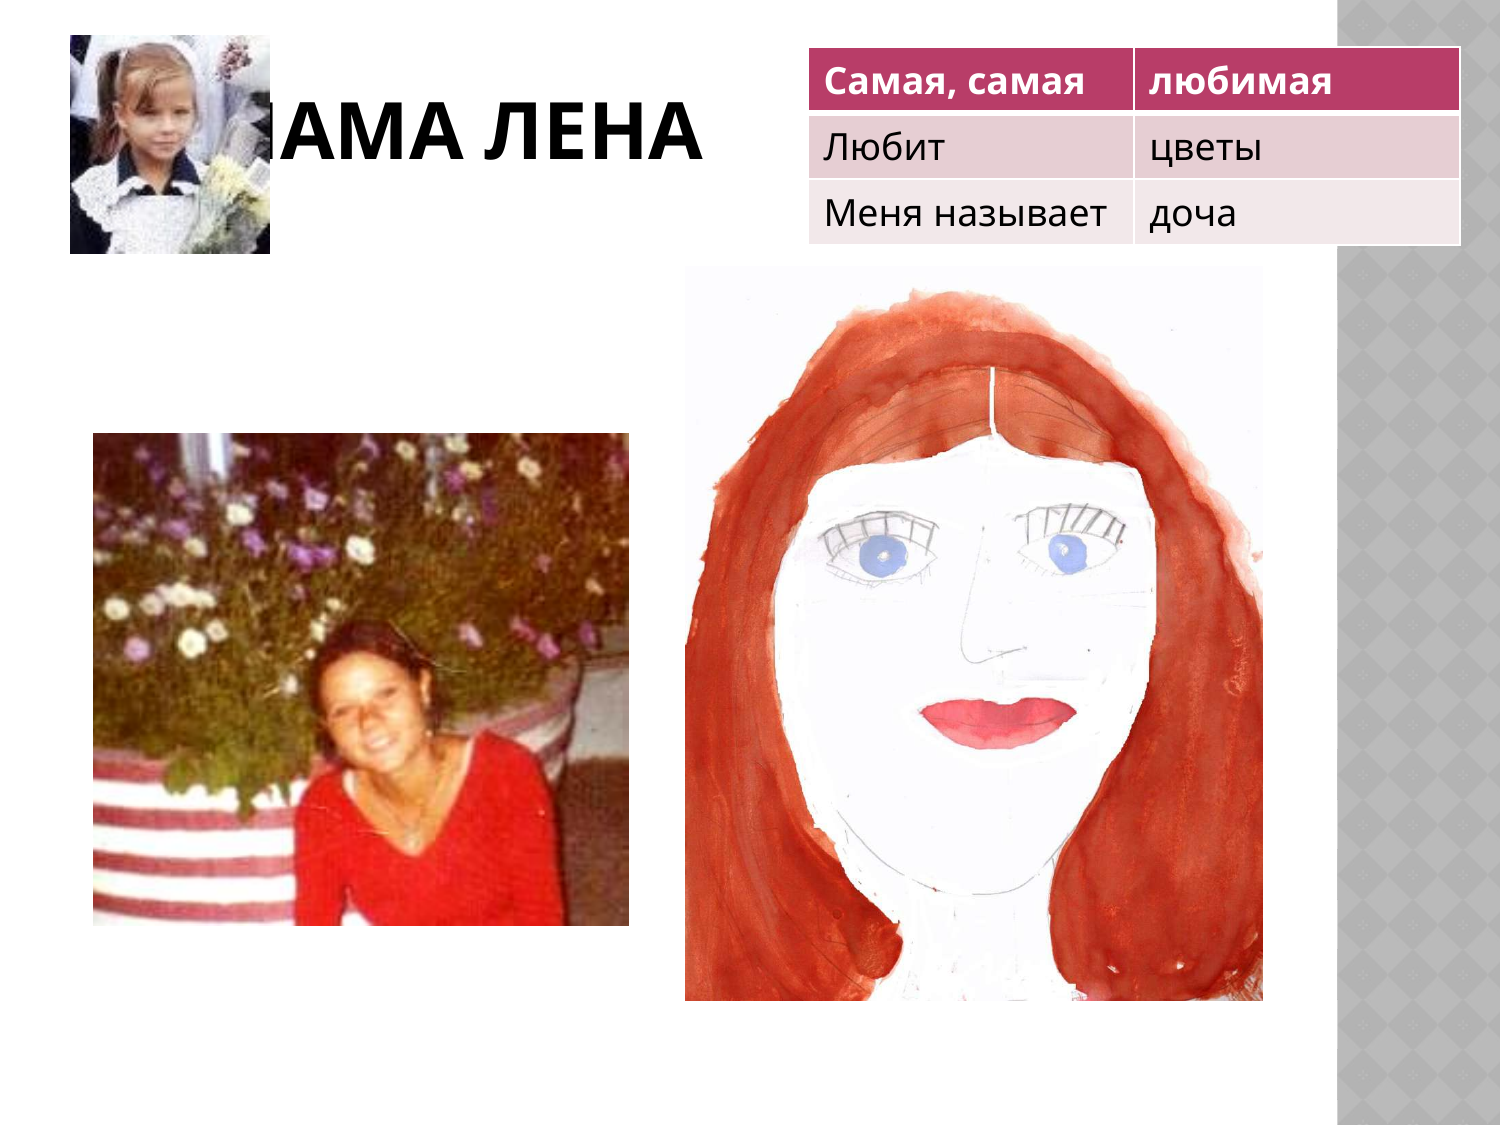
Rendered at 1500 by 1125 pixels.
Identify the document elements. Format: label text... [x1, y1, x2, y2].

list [684, 266, 1264, 1002]
title Мама Лена [275, 52, 808, 176]
table_header любимая [1135, 48, 1459, 110]
table_cell Меня называет [809, 180, 1133, 244]
table_cell цветы [1135, 116, 1459, 178]
table_cell доча [1135, 180, 1459, 244]
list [69, 34, 270, 254]
picture [93, 433, 629, 927]
table_header Самая, самая [809, 48, 1133, 110]
table_cell Любит [809, 116, 1133, 178]
